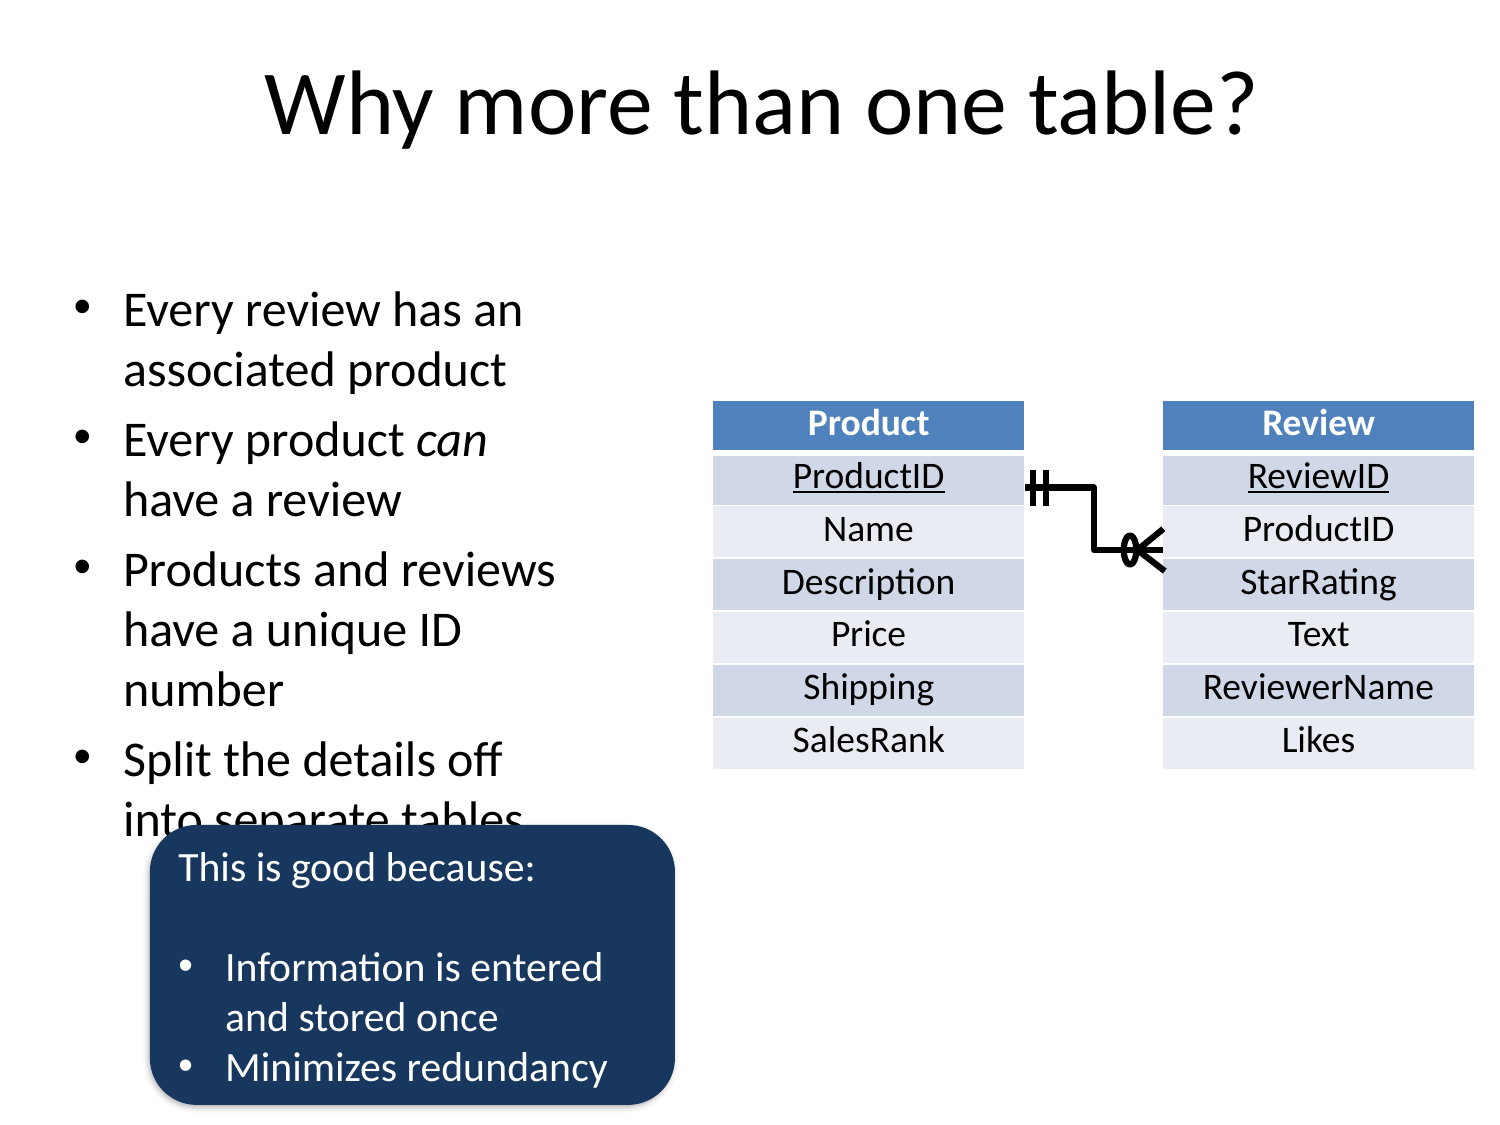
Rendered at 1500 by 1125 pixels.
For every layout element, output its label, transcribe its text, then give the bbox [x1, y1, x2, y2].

table_cell Shipping [713, 665, 1024, 716]
table_cell Text [1163, 612, 1474, 663]
table_cell Name [713, 506, 1023, 557]
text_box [1137, 528, 1164, 549]
table_cell Description [713, 559, 1024, 610]
table_cell ProductID [713, 456, 1024, 505]
table_cell SalesRank [713, 718, 1024, 769]
table_cell ReviewerName [1163, 665, 1474, 716]
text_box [1137, 549, 1166, 572]
table_cell ProductID [1166, 506, 1474, 557]
table_cell StarRating [1163, 559, 1474, 610]
text_box This is good because: Information is entered and stored once Minimizes redundancy [147, 822, 678, 1107]
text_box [1024, 487, 1163, 551]
table_header Product [713, 401, 1024, 450]
title Why more than one table? [87, 3, 1438, 192]
list Every review has an associated product Every product can have a review Products and reviews have a unique ID number Split the details off into separate tables [58, 268, 609, 863]
table_cell Price [713, 612, 1024, 663]
table_cell Likes [1163, 718, 1474, 769]
table_header Review [1163, 401, 1474, 450]
table_cell ReviewID [1163, 456, 1474, 505]
text_box [1124, 558, 1132, 566]
